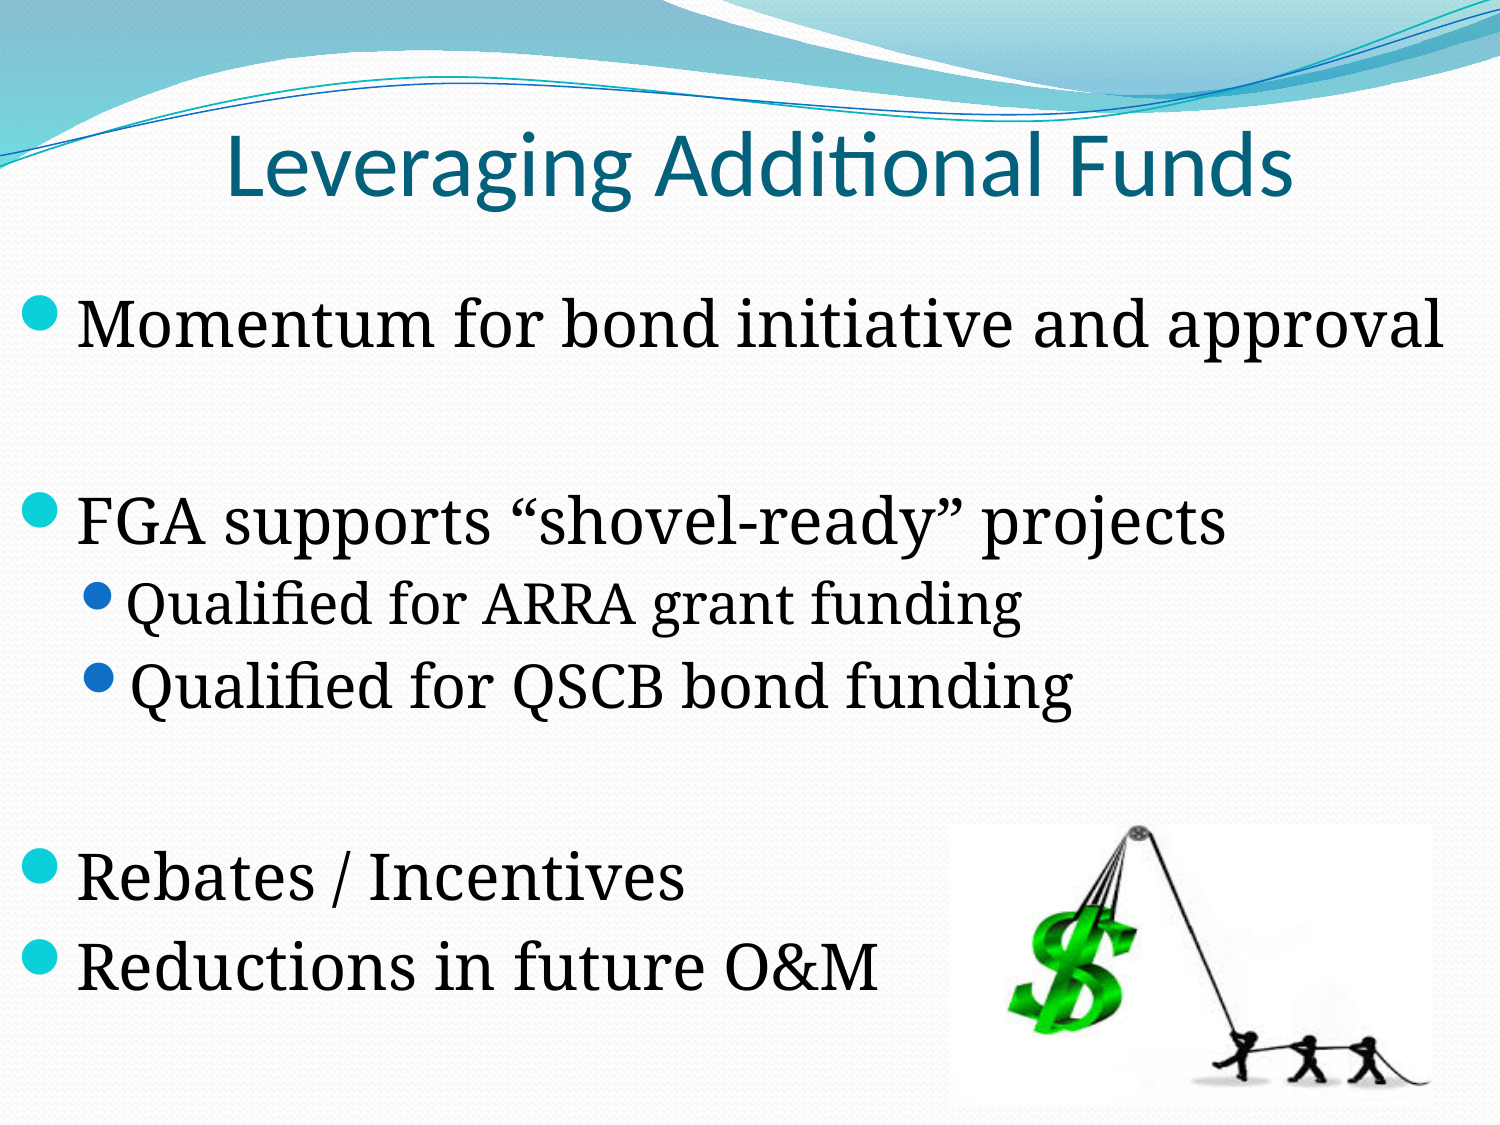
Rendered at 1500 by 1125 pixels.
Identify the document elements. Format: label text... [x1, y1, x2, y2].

picture [949, 824, 1433, 1105]
list Momentum for bond initiative and approval FGA supports “shovel-ready” projects Qualified for ARRA grant funding Qualified for QSCB bond funding Rebates / Incentives Reductions in future O&M [1, 274, 1463, 1038]
title Leveraging Additional Funds [74, 62, 1426, 218]
